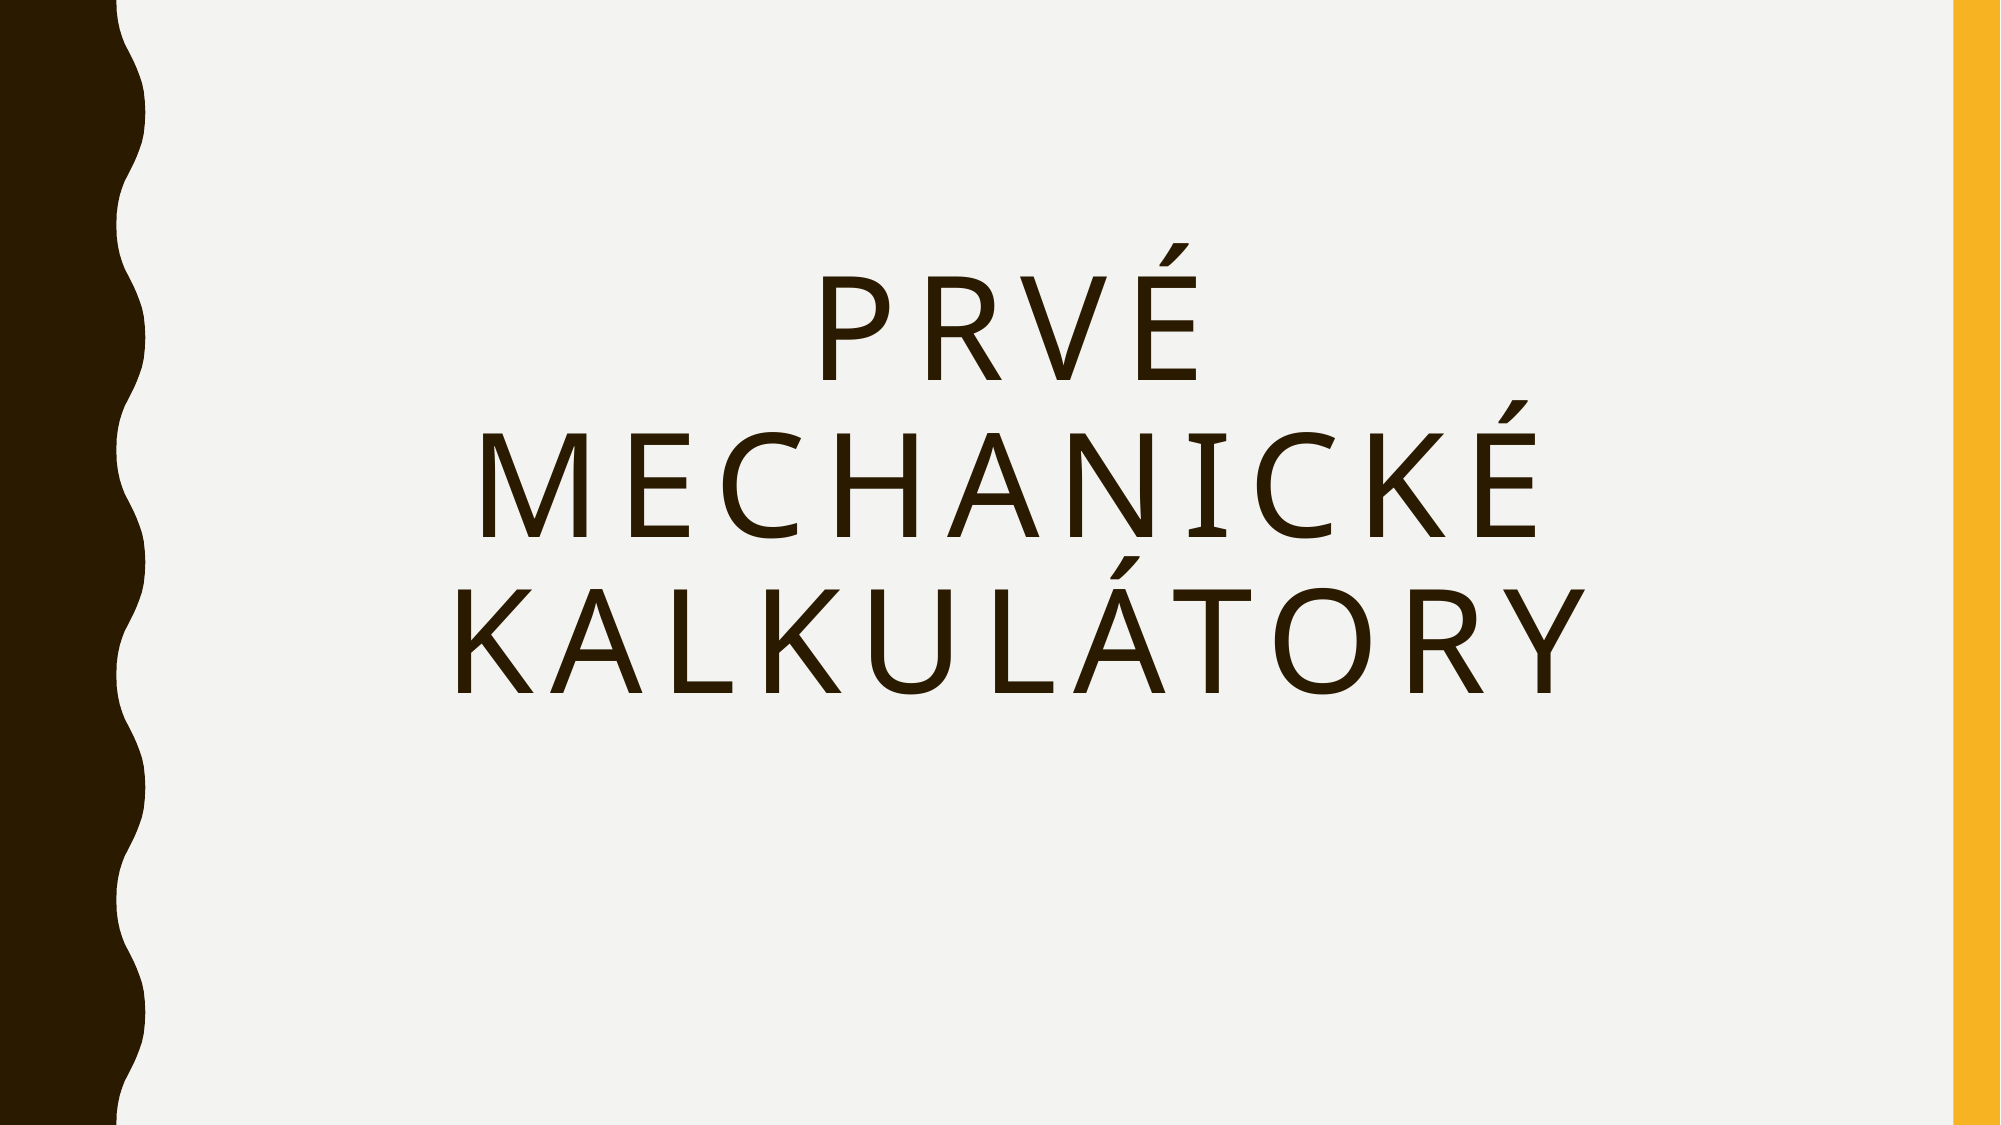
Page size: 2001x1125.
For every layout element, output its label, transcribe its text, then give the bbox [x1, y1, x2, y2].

title Prvé mechanické kalkulátory [246, 246, 1786, 733]
